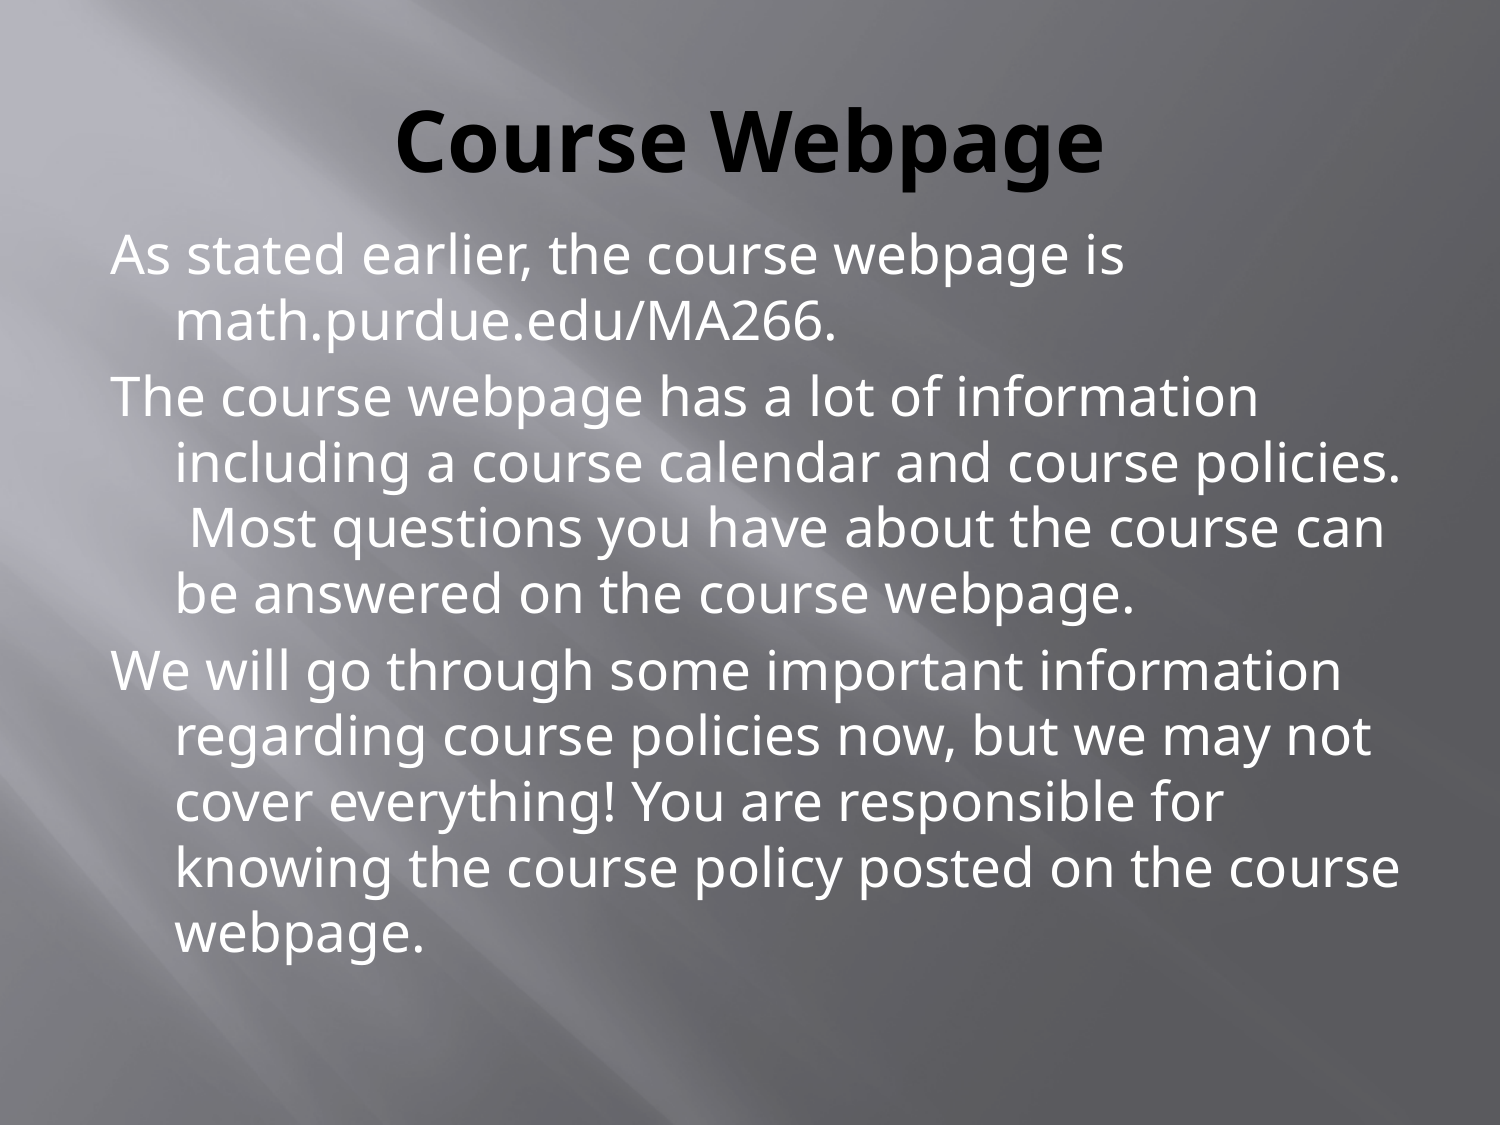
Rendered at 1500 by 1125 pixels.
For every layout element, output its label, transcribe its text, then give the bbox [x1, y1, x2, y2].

list As stated earlier, the course webpage is math.purdue.edu/MA266. The course webpage has a lot of information including a course calendar and course policies. Most questions you have about the course can be answered on the course webpage. We will go through some important information regarding course policies now, but we may not cover everything! You are responsible for knowing the course policy posted on the course webpage. [75, 212, 1425, 1035]
title Course Webpage [75, 45, 1425, 212]
